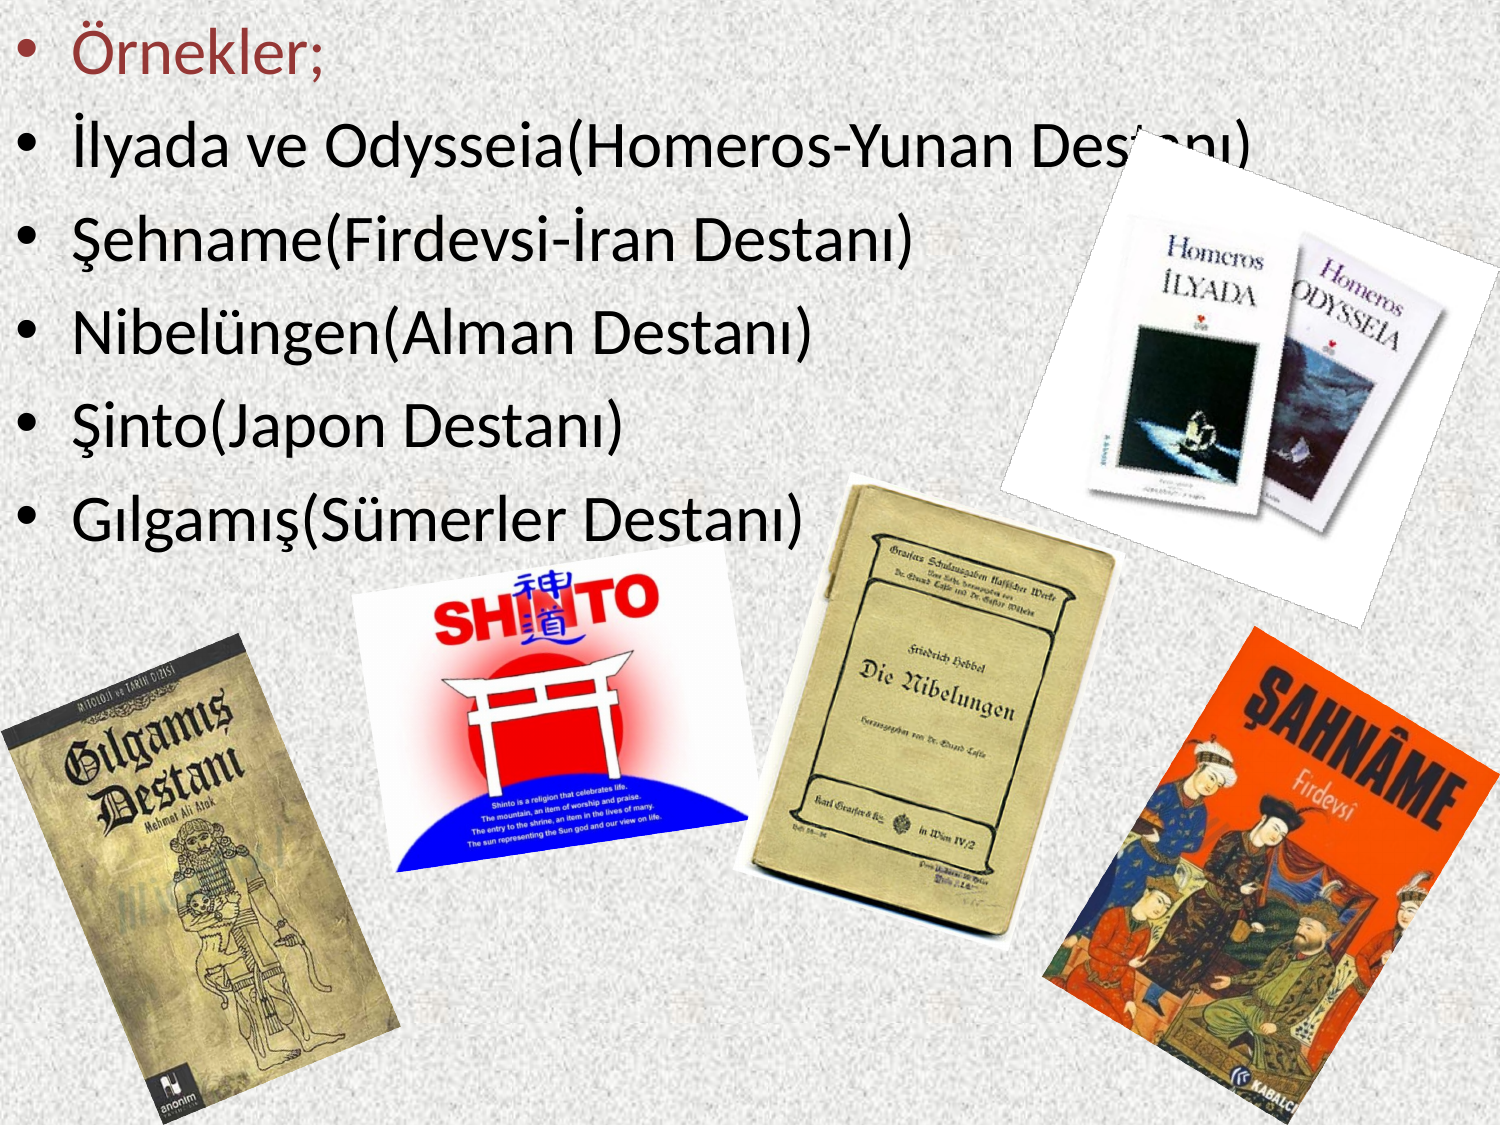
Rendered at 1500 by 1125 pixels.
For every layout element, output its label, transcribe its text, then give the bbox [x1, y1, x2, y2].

picture [0, 0, 1500, 1125]
list Örnekler; İlyada ve Odysseia(Homeros-Yunan Destanı) Şehname(Firdevsi-İran Destanı) Nibelüngen(Alman Destanı) Şinto(Japon Destanı) Gılgamış(Sümerler Destanı) [0, 0, 1372, 575]
